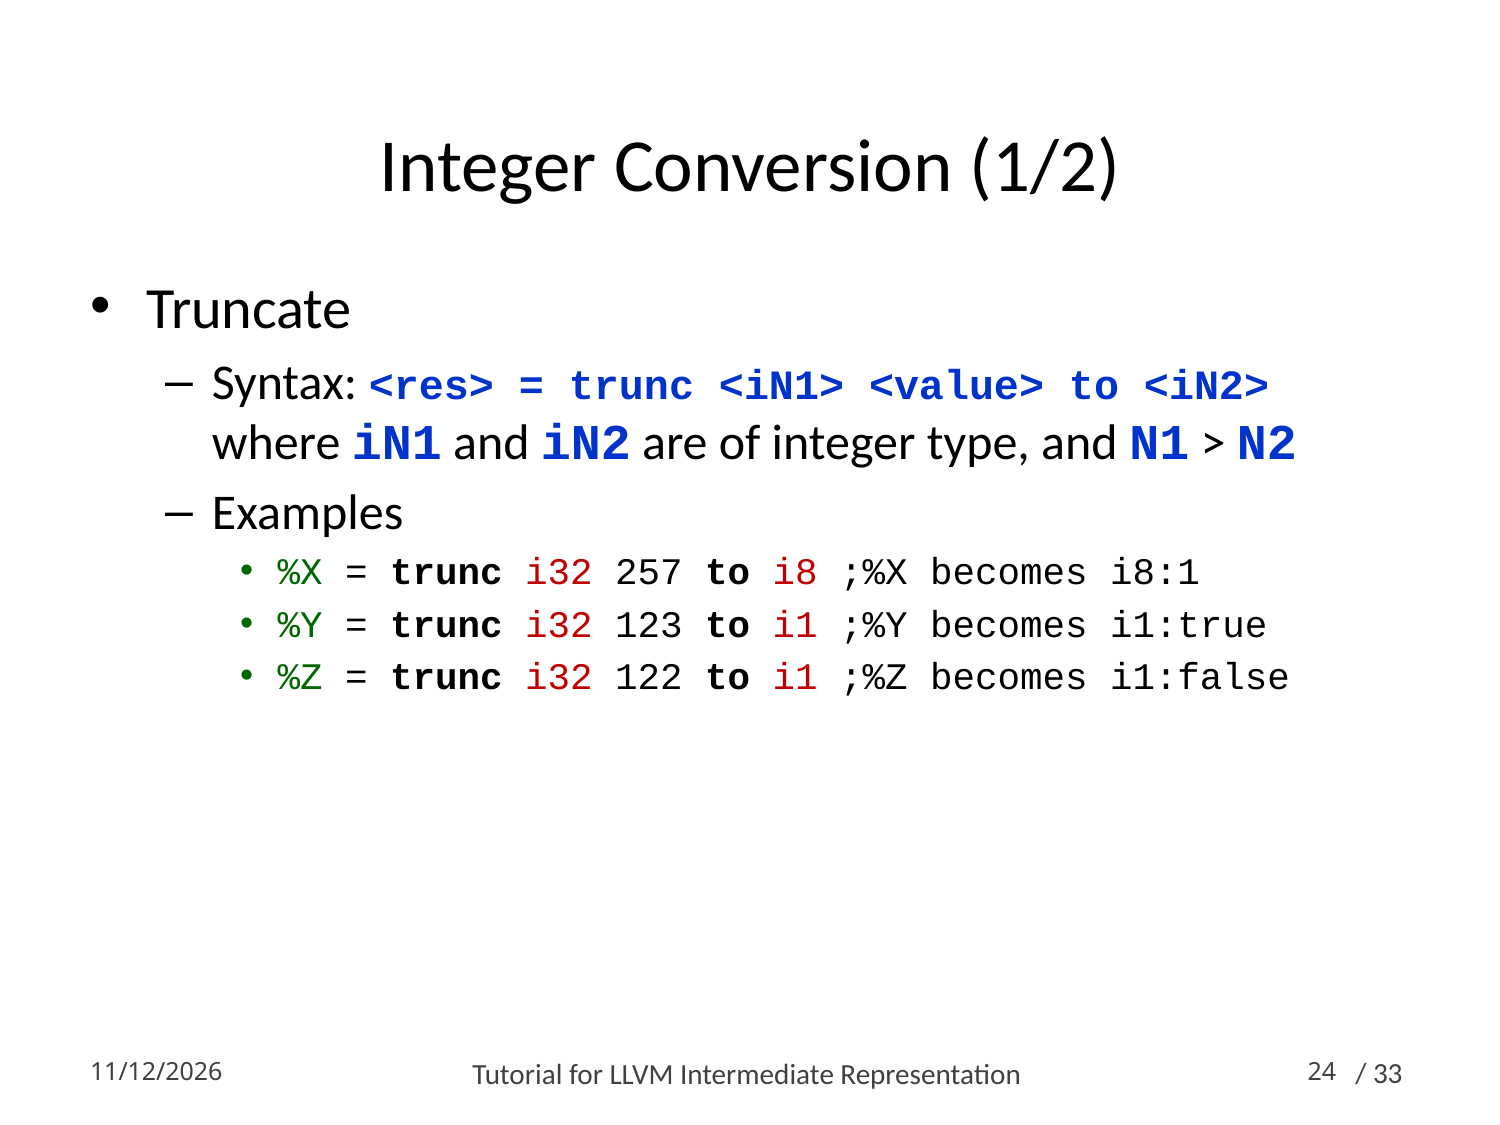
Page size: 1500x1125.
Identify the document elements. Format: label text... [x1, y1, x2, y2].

slide_number 24 [1281, 1042, 1352, 1103]
list Truncate Syntax: <res> = trunc <iN1> <value> to <iN2> where iN1 and iN2 are of integer type, and N1 > N2 Examples %X = trunc i32 257 to i8 ;%X becomes i8:1 %Y = trunc i32 123 to i1 ;%Y becomes i1:true %Z = trunc i32 122 to i1 ;%Z becomes i1:false [75, 262, 1425, 1005]
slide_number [75, 1042, 240, 1103]
title Integer Conversion (1/2) [75, 67, 1425, 256]
footer Tutorial for LLVM Intermediate Representation [240, 1042, 1260, 1103]
